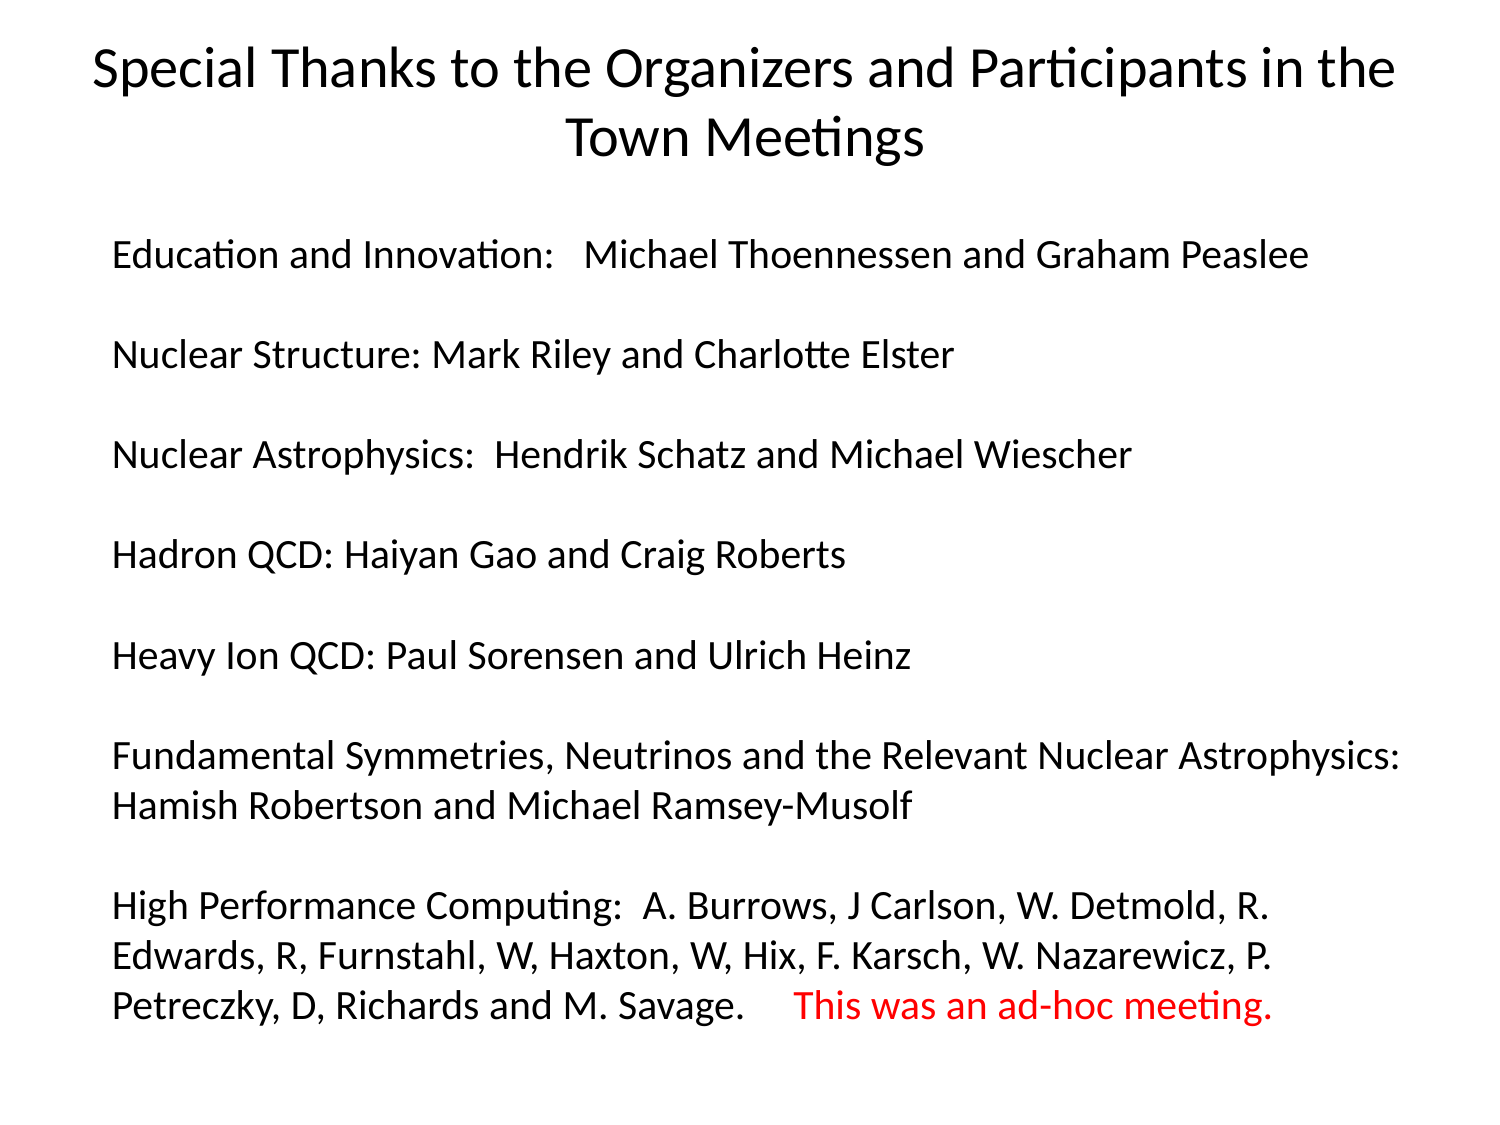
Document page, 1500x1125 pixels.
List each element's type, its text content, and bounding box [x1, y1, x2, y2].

text_box Education and Innovation: Michael Thoennessen and Graham Peaslee Nuclear Structure: Mark Riley and Charlotte Elster Nuclear Astrophysics: Hendrik Schatz and Michael Wiescher Hadron QCD: Haiyan Gao and Craig Roberts Heavy Ion QCD: Paul Sorensen and Ulrich Heinz Fundamental Symmetries, Neutrinos and the Relevant Nuclear Astrophysics: Hamish Robertson and Michael Ramsey-Musolf High Performance Computing: A. Burrows, J Carlson, W. Detmold, R. Edwards, R, Furnstahl, W, Haxton, W, Hix, F. Karsch, W. Nazarewicz, P. Petreczky, D, Richards and M. Savage. This was an ad-hoc meeting. [97, 219, 1421, 1035]
title Special Thanks to the Organizers and Participants in the Town Meetings [70, 5, 1421, 193]
